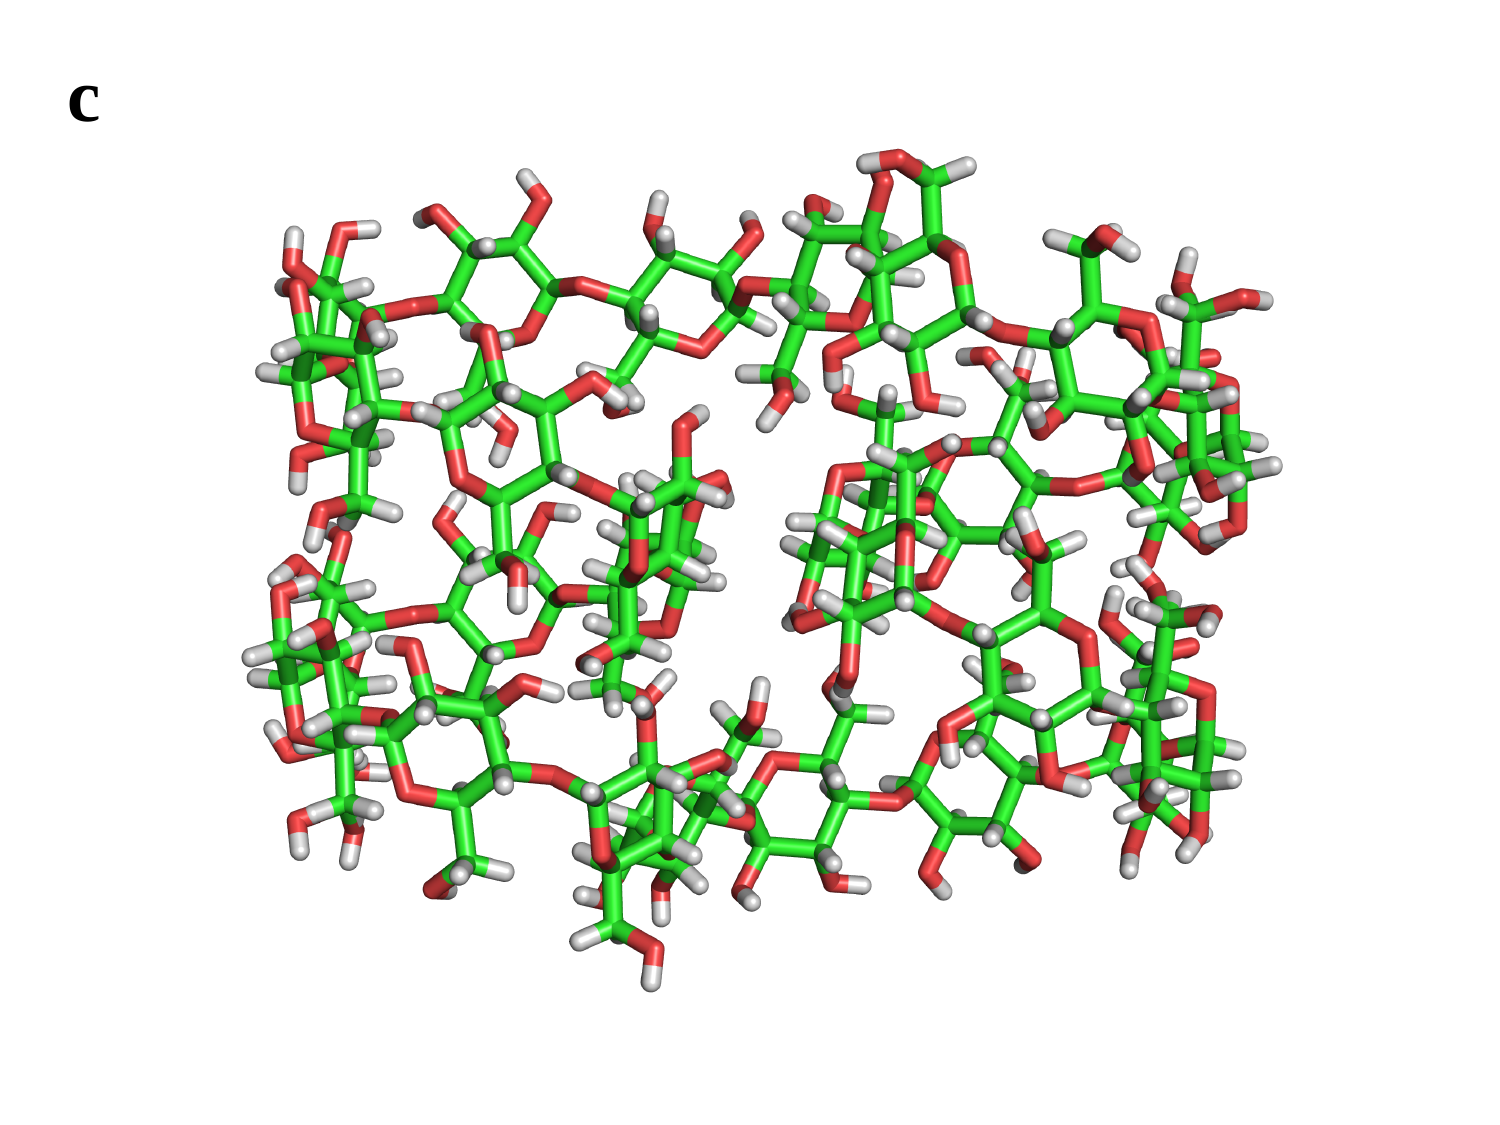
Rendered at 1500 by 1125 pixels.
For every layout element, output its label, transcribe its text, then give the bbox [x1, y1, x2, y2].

picture [231, 138, 1285, 998]
text_box c [23, 39, 146, 145]
